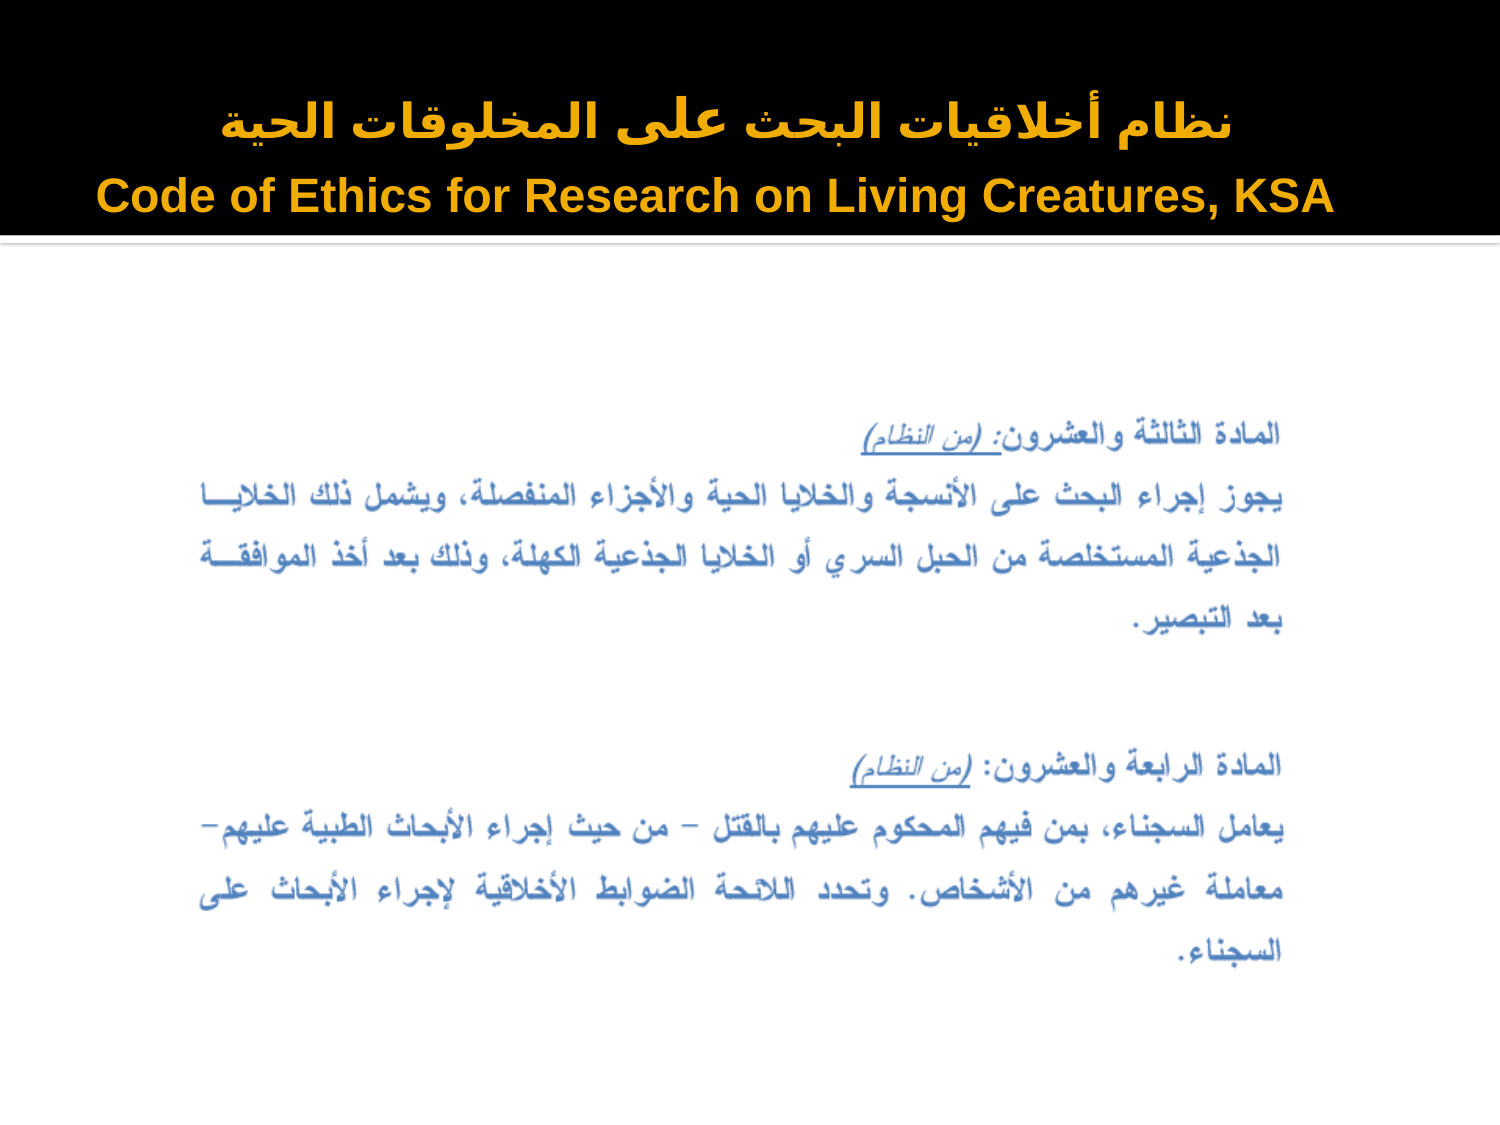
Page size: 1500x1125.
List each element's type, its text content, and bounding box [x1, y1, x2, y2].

title نظام أخلاقيات البحث على المخلوقات الحية Code of Ethics for Research on Living Creatures, KSA [0, 0, 1425, 231]
picture [187, 374, 1307, 658]
picture [137, 724, 1324, 1021]
